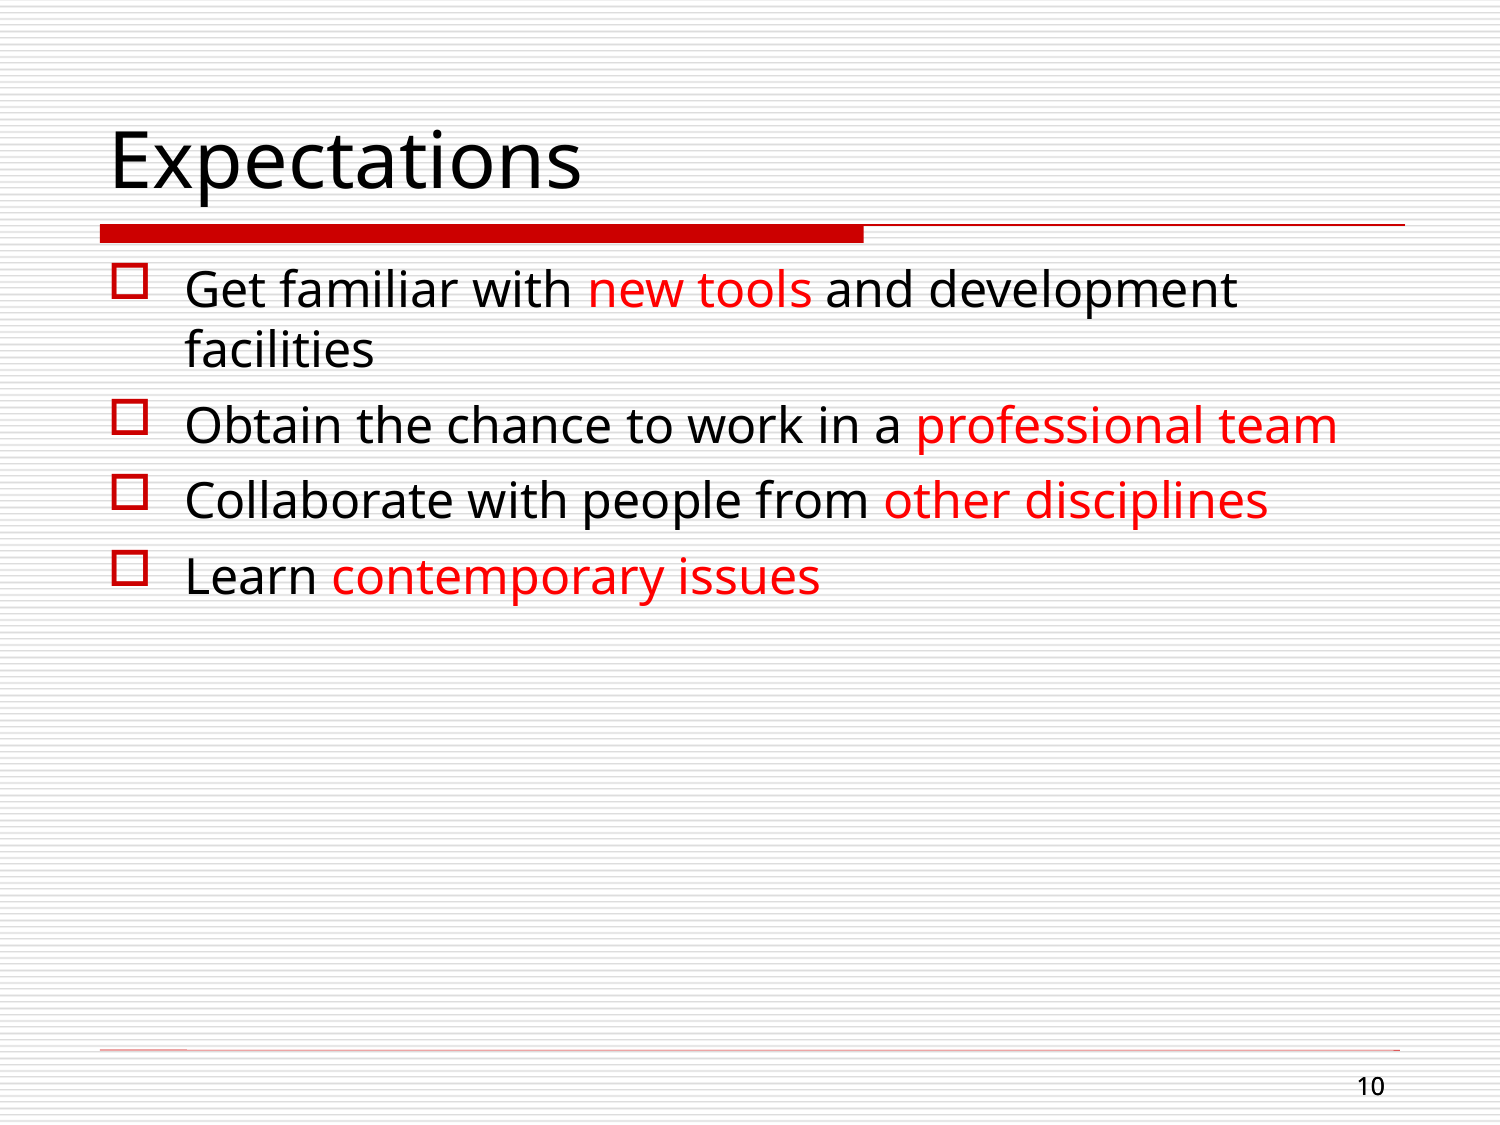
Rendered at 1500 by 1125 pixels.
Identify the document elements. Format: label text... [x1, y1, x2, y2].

text_box 10 [1074, 1062, 1400, 1108]
picture [0, 0, 1500, 1125]
text_box Get familiar with new tools and development facilities Obtain the chance to work in a professional team Collaborate with people from other disciplines Learn contemporary issues [92, 249, 1406, 1038]
text_box Expectations [94, 49, 1407, 213]
